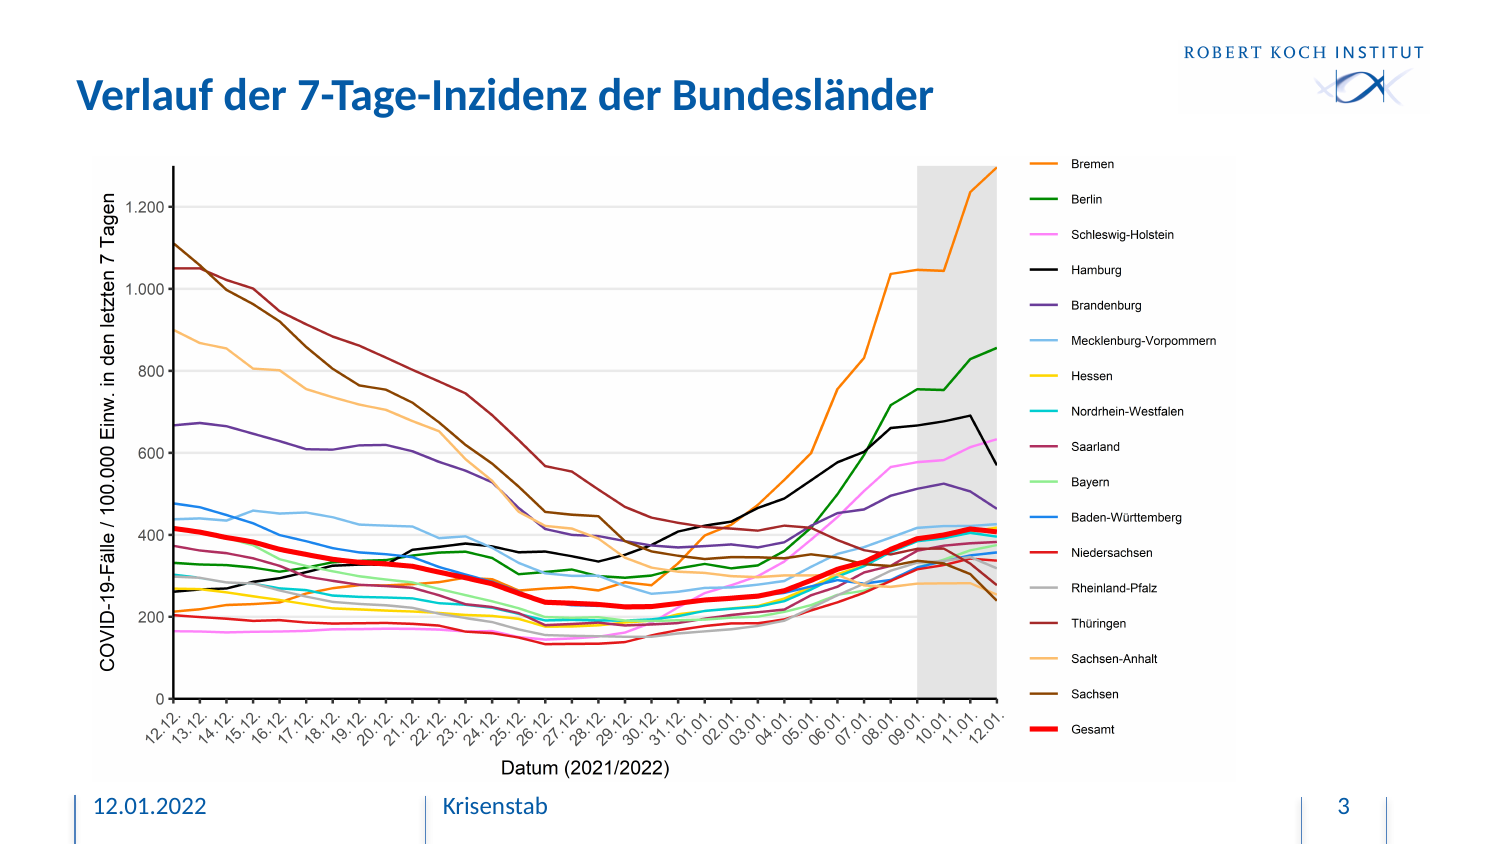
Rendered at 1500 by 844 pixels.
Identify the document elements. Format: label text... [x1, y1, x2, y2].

picture [1387, 40, 1430, 114]
footer Krisenstab [442, 791, 918, 827]
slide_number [92, 790, 398, 827]
picture [92, 155, 1237, 782]
title Verlauf der 7-Tage-Inzidenz der Bundesländer [76, 33, 1387, 151]
slide_number 3 [1302, 782, 1385, 827]
